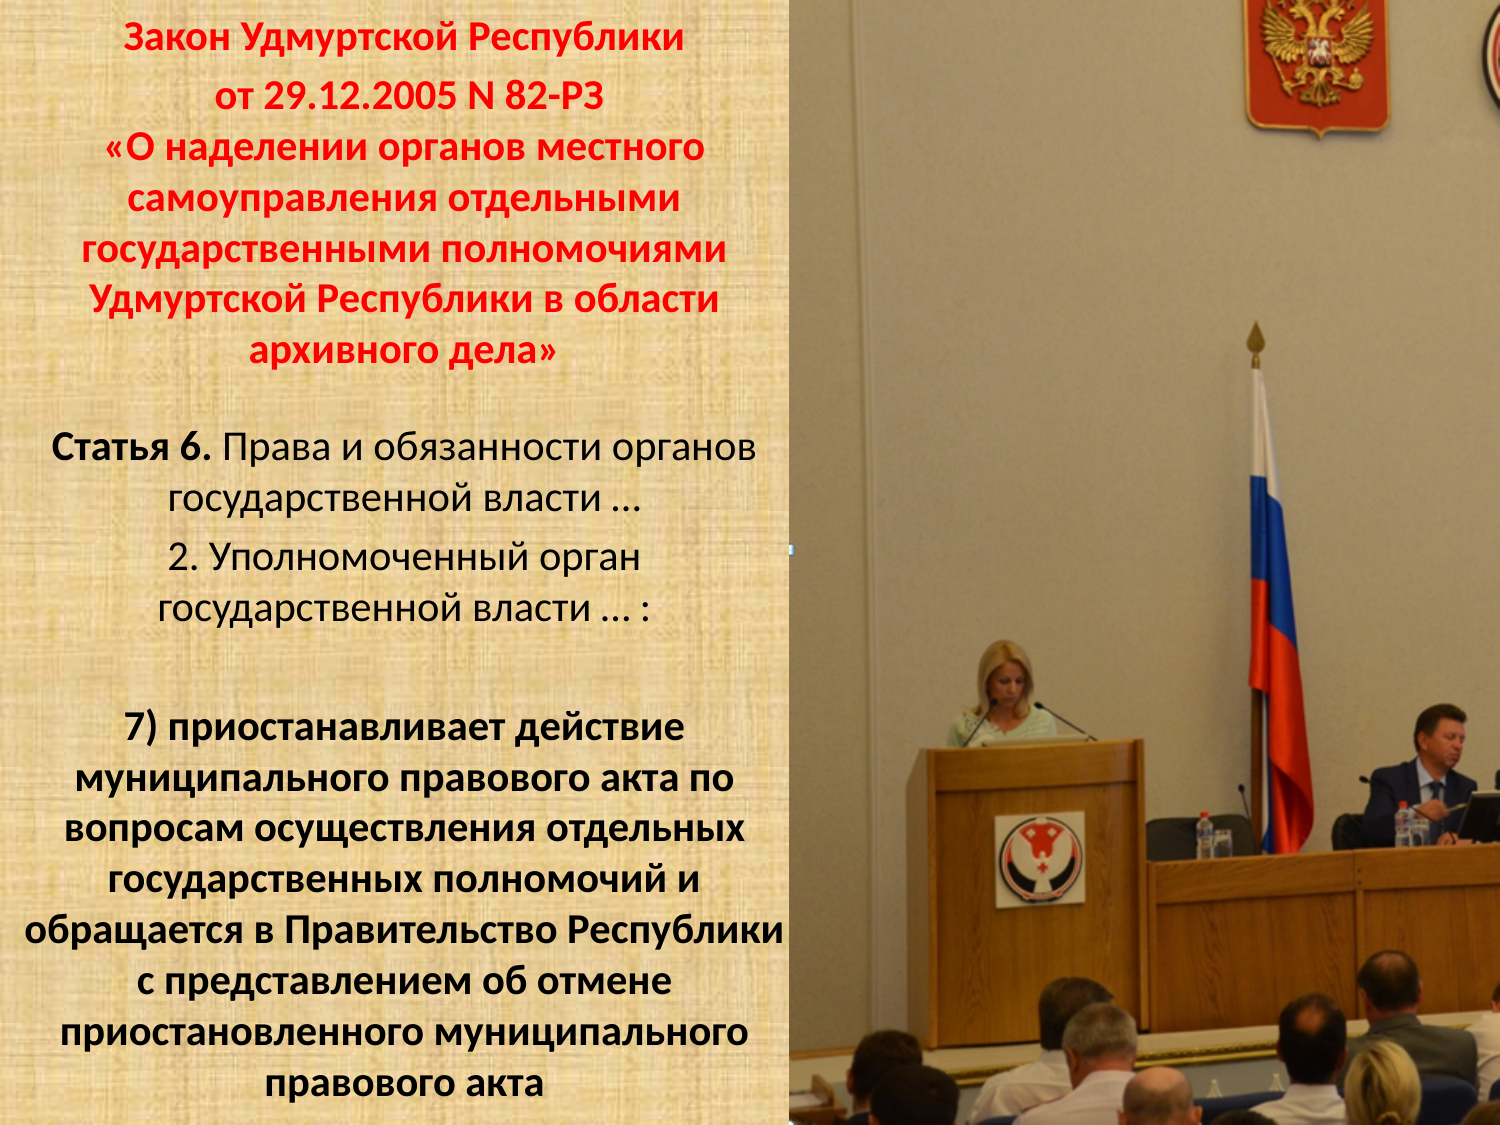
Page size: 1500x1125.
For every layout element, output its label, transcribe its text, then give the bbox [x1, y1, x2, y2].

picture [788, 0, 1500, 1125]
subtitle Закон Удмуртской Республики от 29.12.2005 N 82-РЗ «О наделении органов местного самоуправления отдельными государственными полномочиями Удмуртской Республики в области архивного дела» Статья 6. Права и обязанности органов государственной власти … 2. Уполномоченный орган государственной власти … : 7) приостанавливает действие муниципального правового акта по вопросам осуществления отдельных государственных полномочий и обращается в Правительство Республики с представлением об отмене приостановленного муниципального правового акта [0, 0, 786, 1125]
